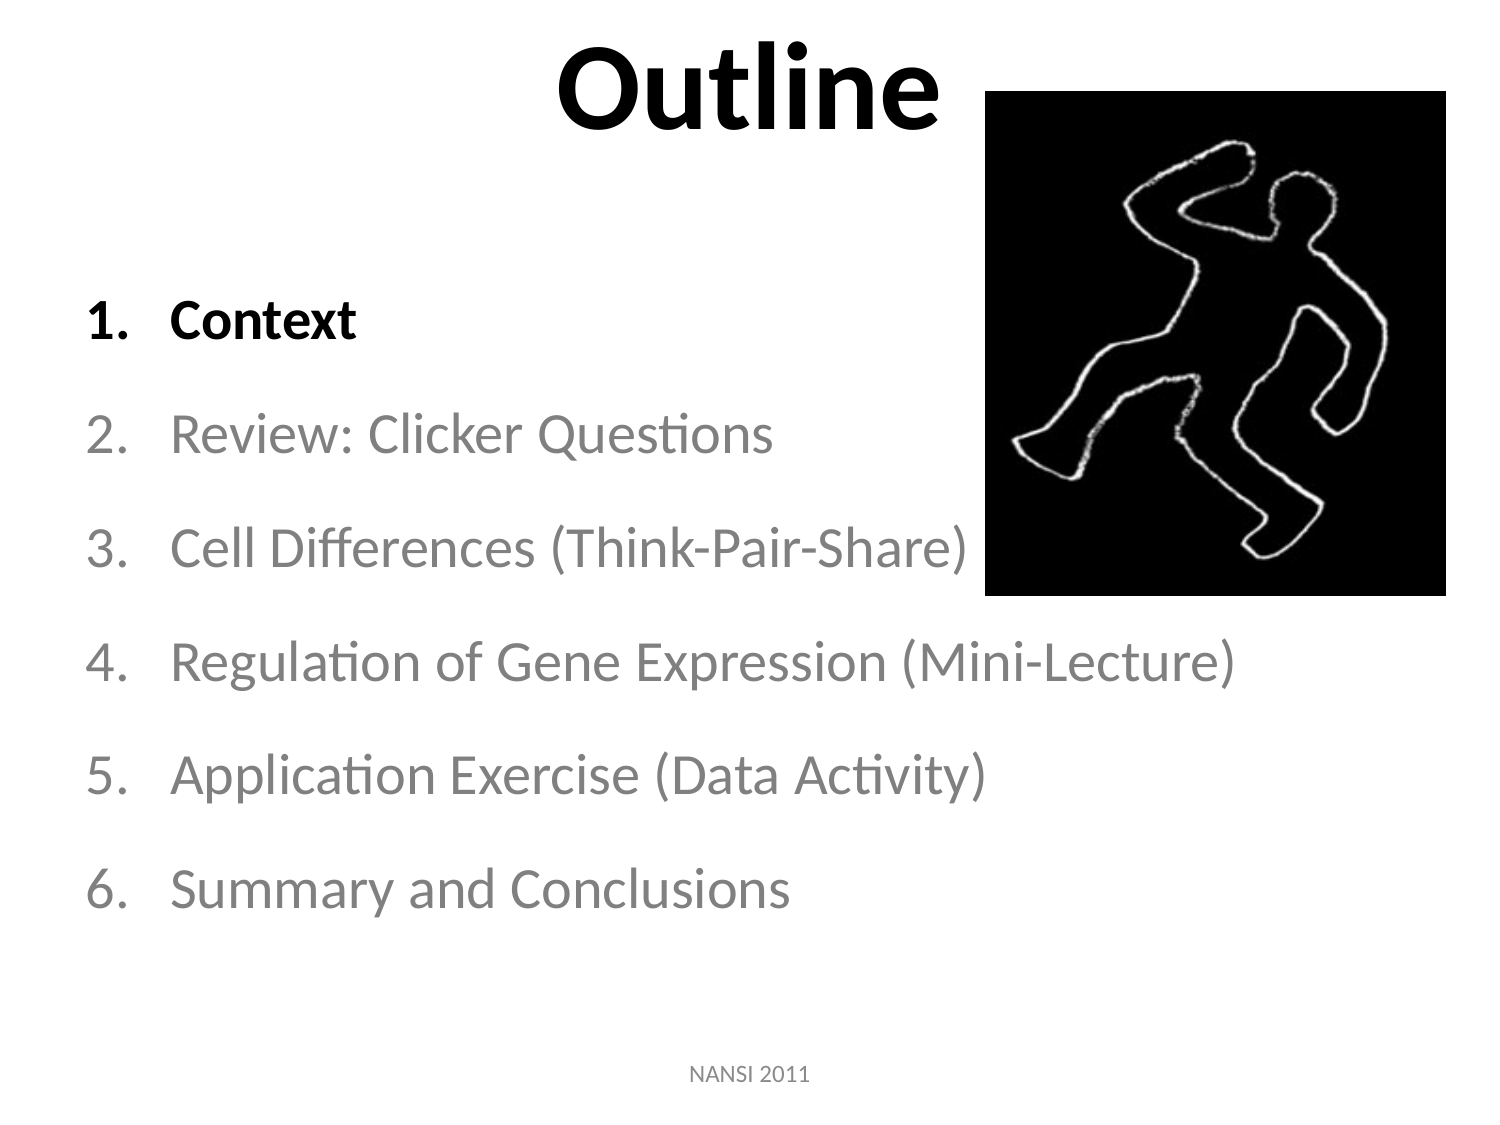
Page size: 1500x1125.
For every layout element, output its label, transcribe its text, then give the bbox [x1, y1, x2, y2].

footer NANSI 2011 [512, 1042, 988, 1103]
title Outline [75, 0, 1425, 174]
list Context Review: Clicker Questions Cell Differences (Think-Pair-Share) Regulation of Gene Expression (Mini-Lecture) Application Exercise (Data Activity) Summary and Conclusions [70, 273, 1421, 1086]
picture [985, 90, 1446, 596]
